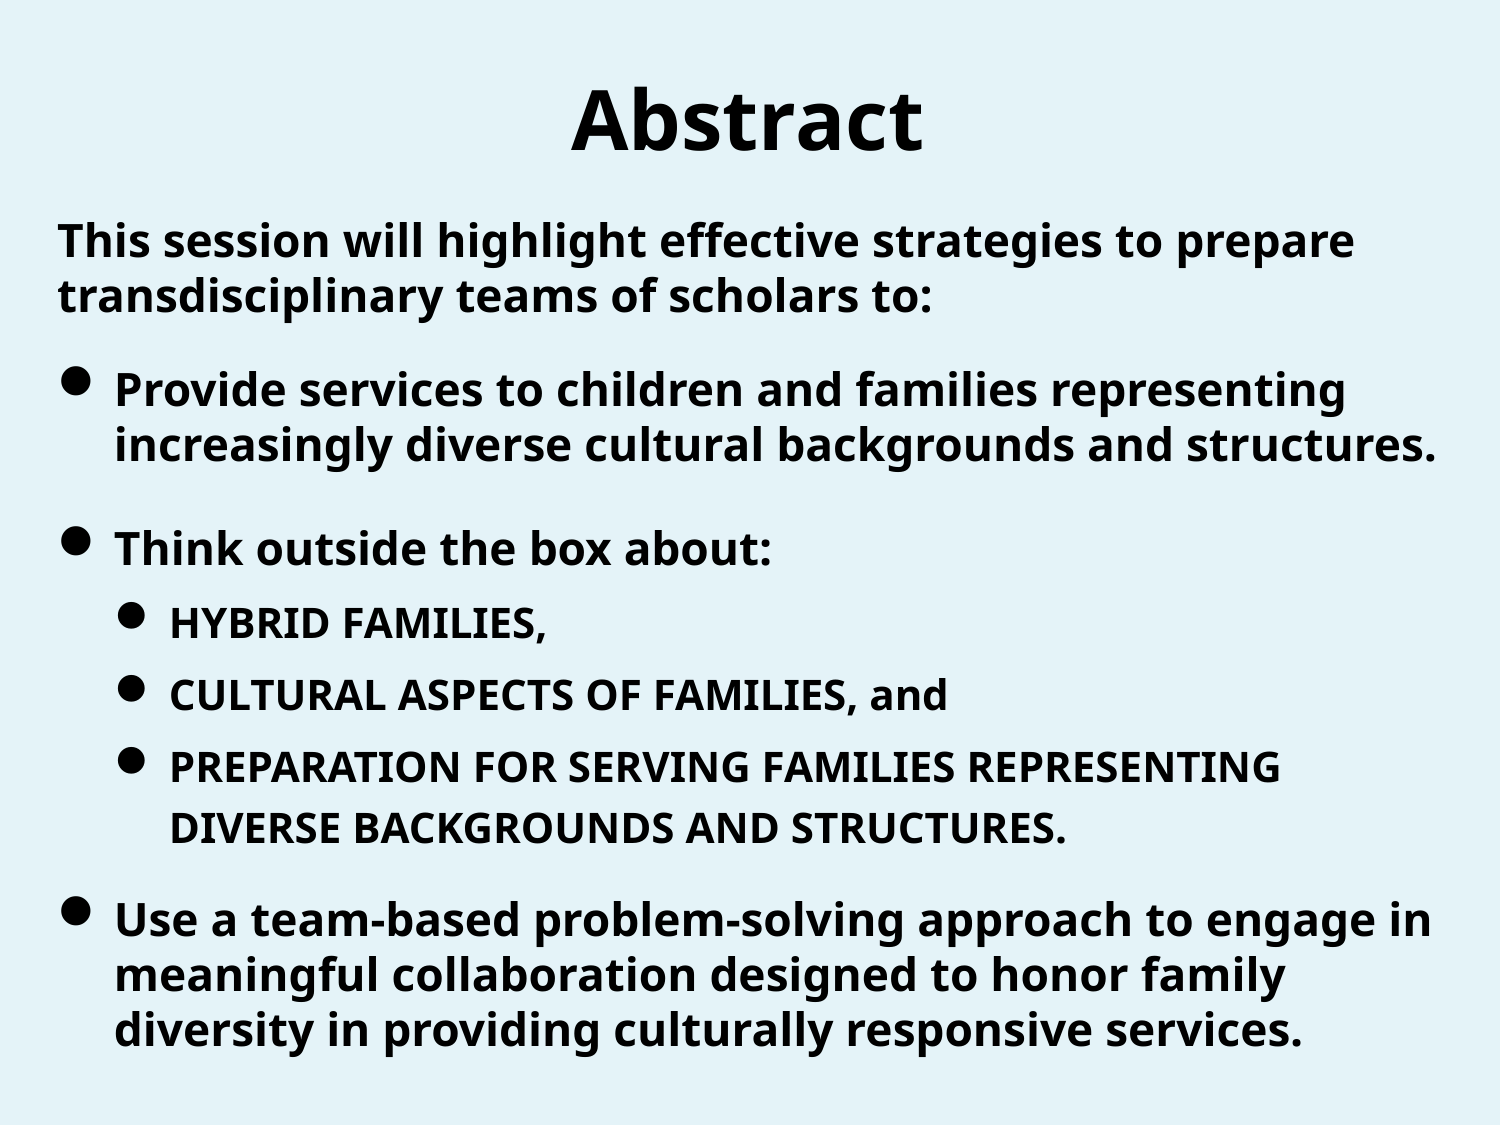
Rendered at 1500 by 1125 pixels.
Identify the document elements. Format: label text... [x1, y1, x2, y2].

title Abstract [98, 8, 1398, 175]
list This session will highlight effective strategies to prepare transdisciplinary teams of scholars to: Provide services to children and families representing increasingly diverse cultural backgrounds and structures. Think outside the box about: HYBRID FAMILIES, CULTURAL ASPECTS OF FAMILIES, and PREPARATION FOR SERVING FAMILIES REPRESENTING DIVERSE BACKGROUNDS AND STRUCTURES. Use a team-based problem-solving approach to engage in meaningful collaboration designed to honor family diversity in providing culturally responsive services. [42, 204, 1474, 1103]
